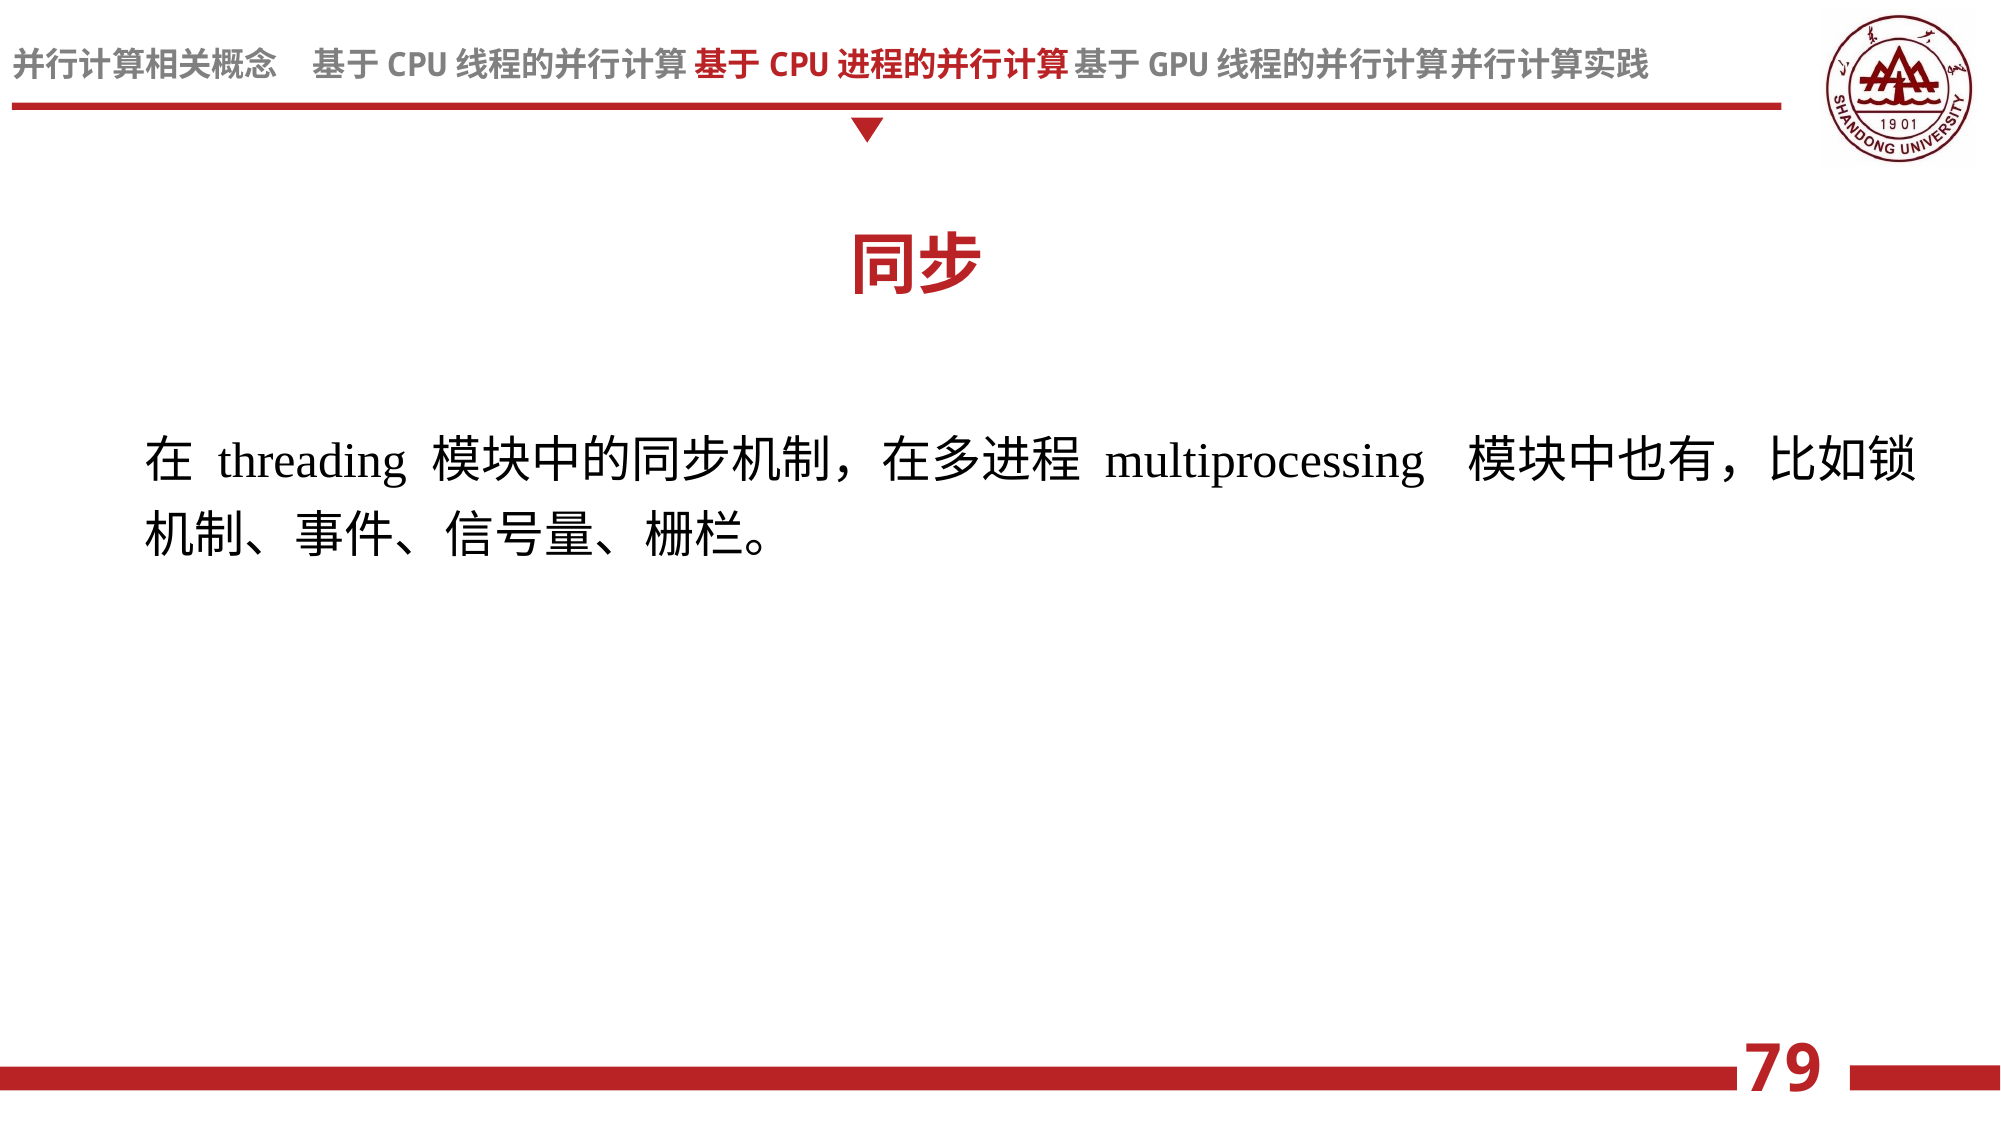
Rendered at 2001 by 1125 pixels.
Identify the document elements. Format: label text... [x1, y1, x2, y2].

text_box 在 threading 模块中的同步机制，在多进程 multiprocessing 模块中也有，比如锁机制、事件、信号量、栅栏。 [54, 404, 1945, 670]
text_box 同步 [835, 214, 999, 310]
picture [1820, 9, 1977, 167]
